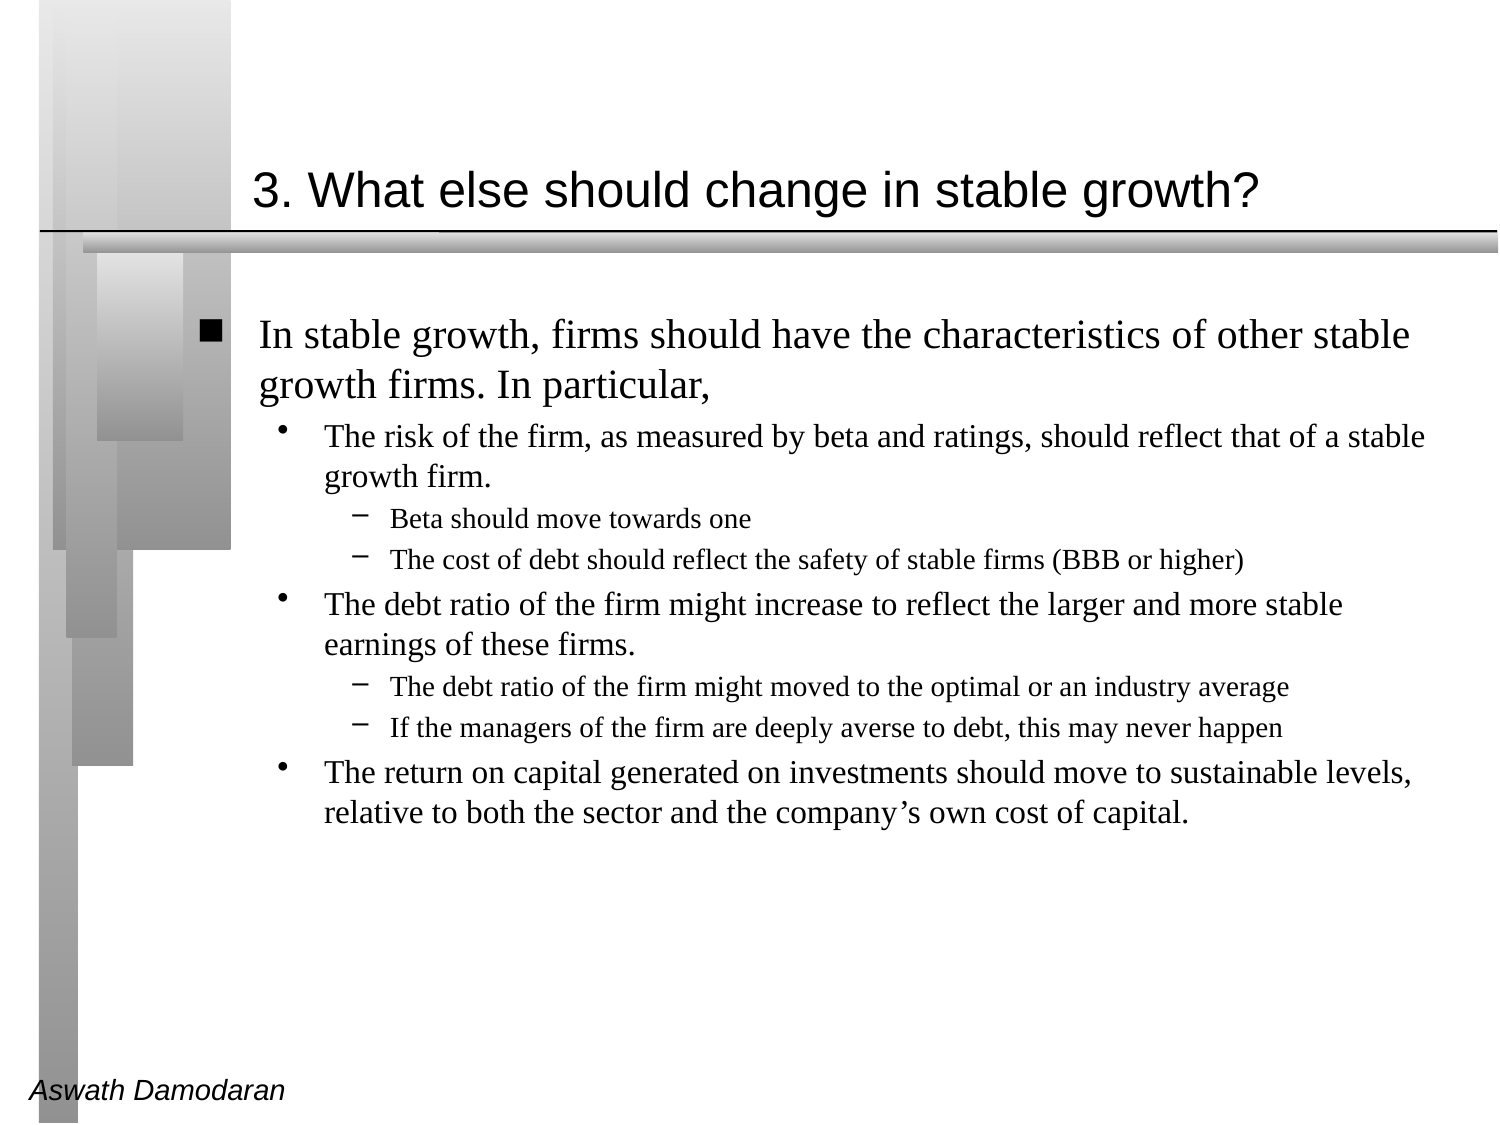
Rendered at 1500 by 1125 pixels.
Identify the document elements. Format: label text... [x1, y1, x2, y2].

list In stable growth, firms should have the characteristics of other stable growth firms. In particular, The risk of the firm, as measured by beta and ratings, should reflect that of a stable growth firm. Beta should move towards one The cost of debt should reflect the safety of stable firms (BBB or higher) The debt ratio of the firm might increase to reflect the larger and more stable earnings of these firms. The debt ratio of the firm might moved to the optimal or an industry average If the managers of the firm are deeply averse to debt, this may never happen The return on capital generated on investments should move to sustainable levels, relative to both the sector and the company’s own cost of capital. [187, 299, 1460, 988]
title 3. What else should change in stable growth? [125, 37, 1388, 225]
